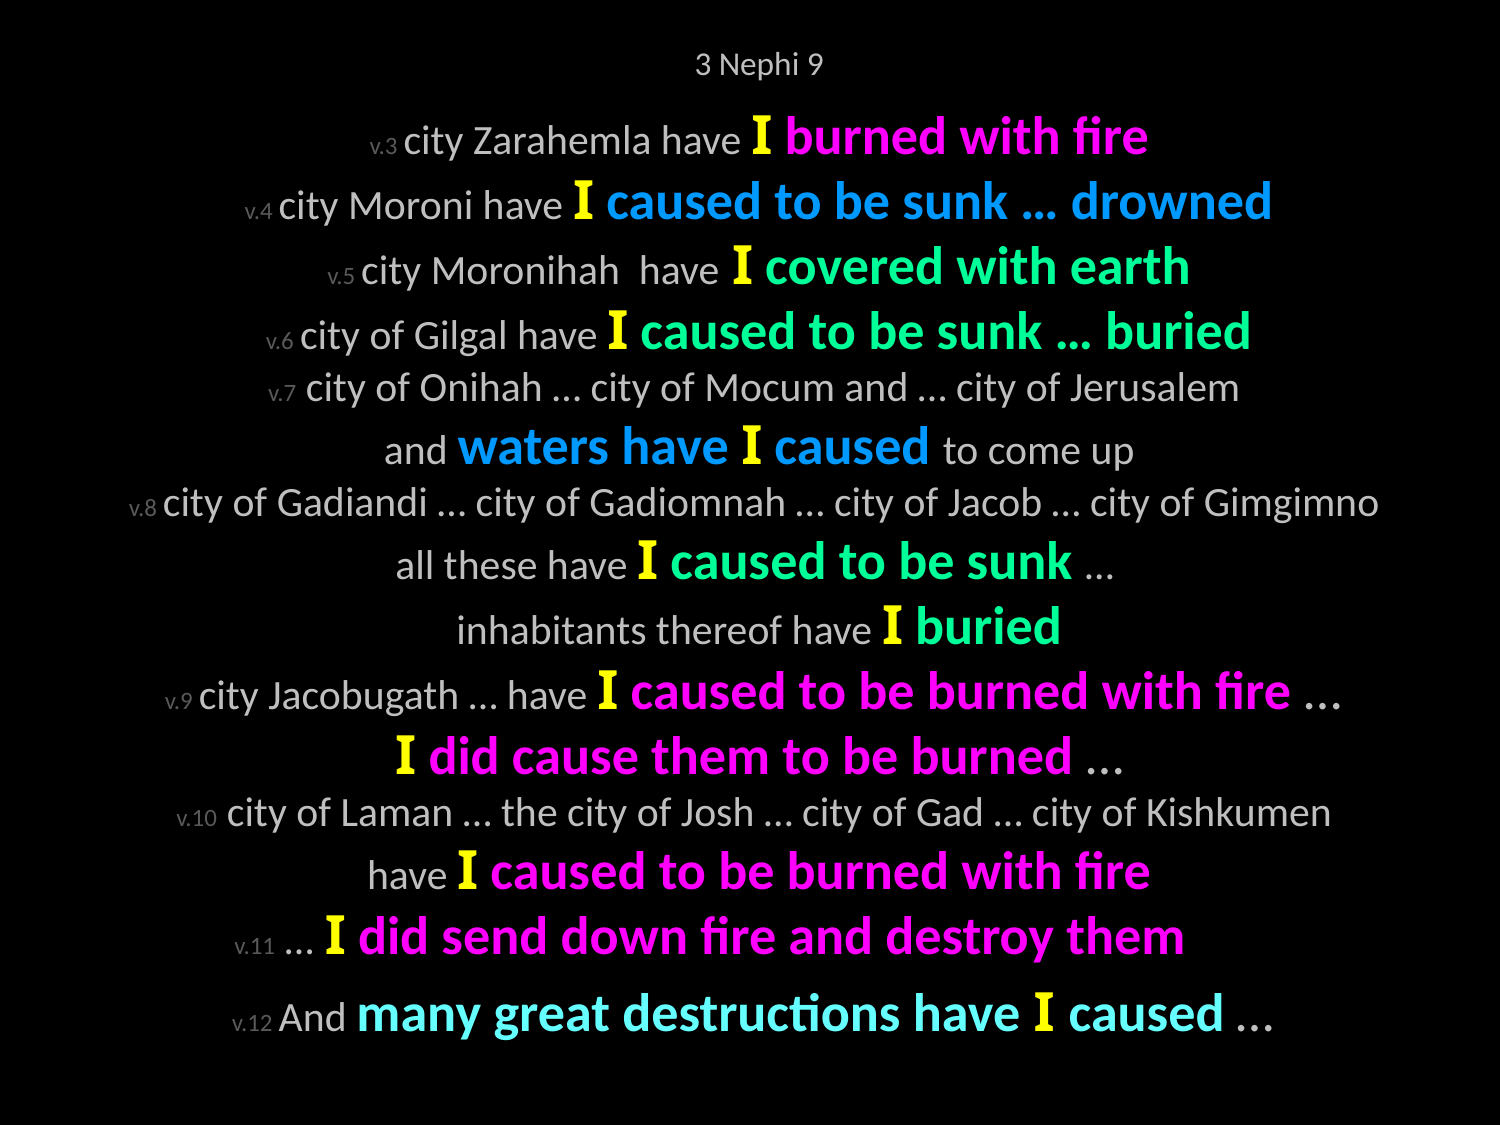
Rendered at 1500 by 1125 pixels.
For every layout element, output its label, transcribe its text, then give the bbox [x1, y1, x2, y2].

text_box 3 Nephi 9 v.3 city Zarahemla have I burned with fire v.4 city Moroni have I caused to be sunk … drowned v.5 city Moronihah have I covered with earth v.6 city of Gilgal have I caused to be sunk … buried v.7 city of Onihah … city of Mocum and … city of Jerusalem and waters have I caused to come up v.8 city of Gadiandi … city of Gadiomnah … city of Jacob … city of Gimgimno all these have I caused to be sunk … inhabitants thereof have I buried v.9 city Jacobugath … have I caused to be burned with fire … I did cause them to be burned … v.10 city of Laman … the city of Josh … city of Gad … city of Kishkumen have I caused to be burned with fire v.11 … I did send down fire and destroy them v.12 And many great destructions have I caused … [37, 34, 1482, 1125]
